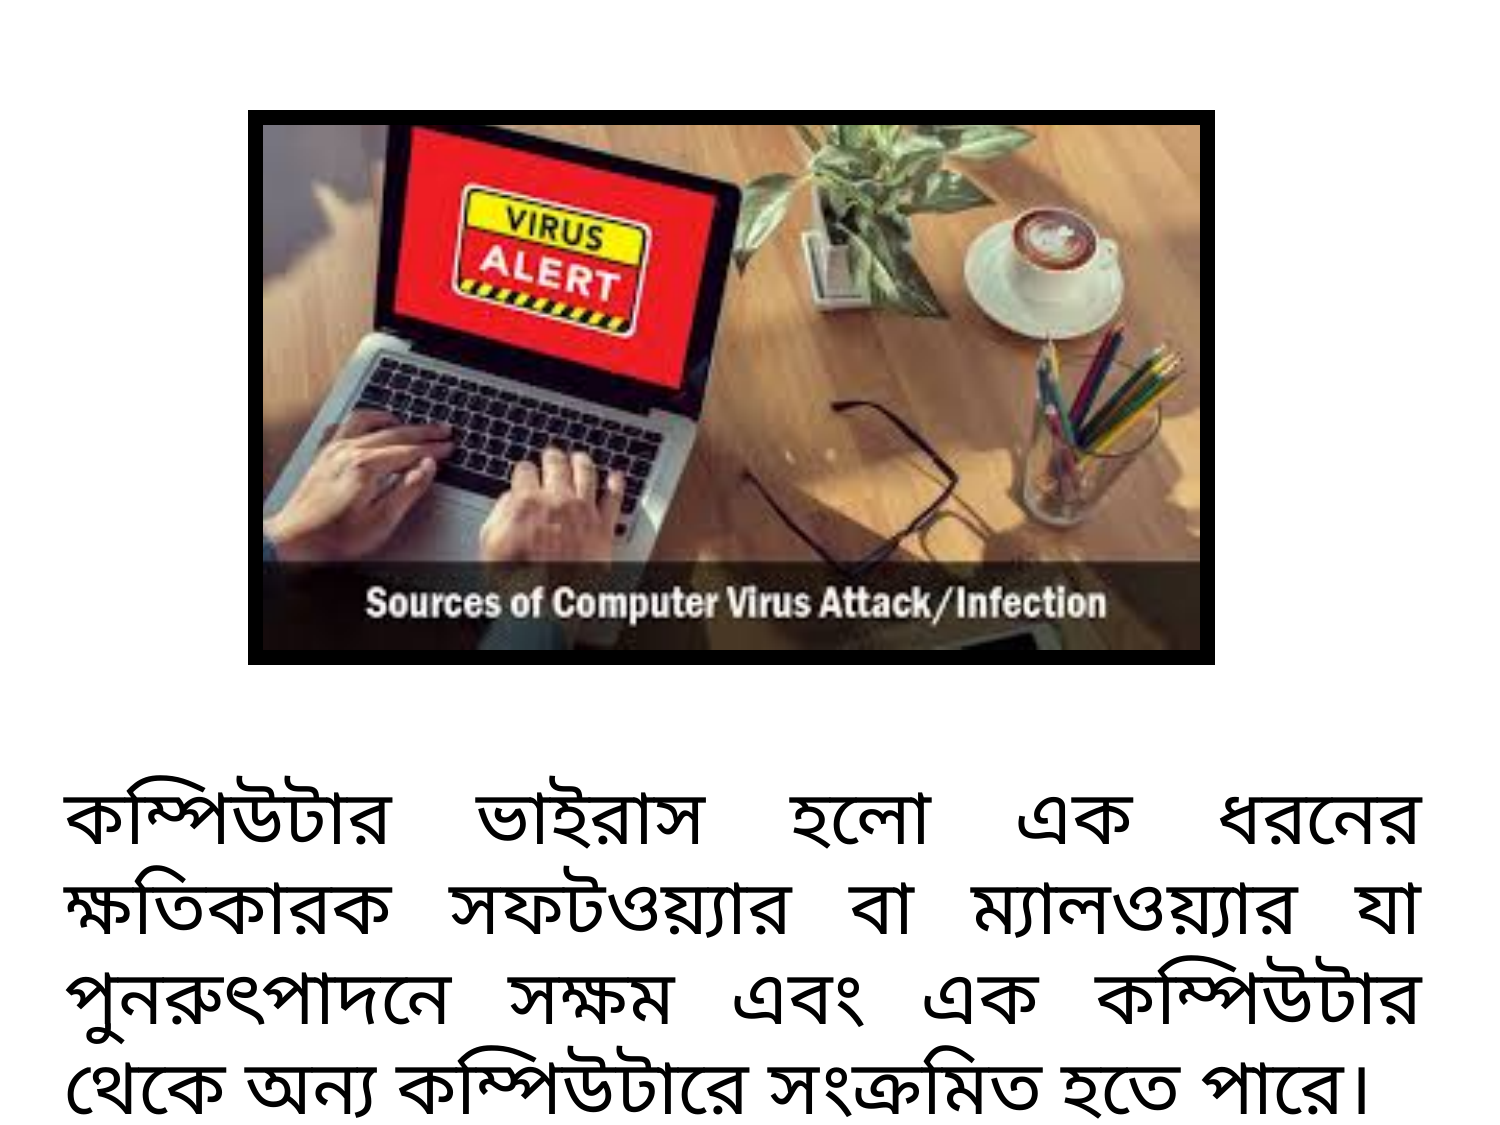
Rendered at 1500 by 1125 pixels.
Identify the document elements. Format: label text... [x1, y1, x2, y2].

text_box কম্পিউটার ভাইরাস হলো এক ধরনের ক্ষতিকারক সফটওয়্যার বা ম্যালওয়্যার যা পুনরুৎপাদনে সক্ষম এবং এক কম্পিউটার থেকে অন্য কম্পিউটারে সংক্রমিত হতে পারে। [50, 762, 1438, 1125]
picture [262, 124, 1201, 651]
